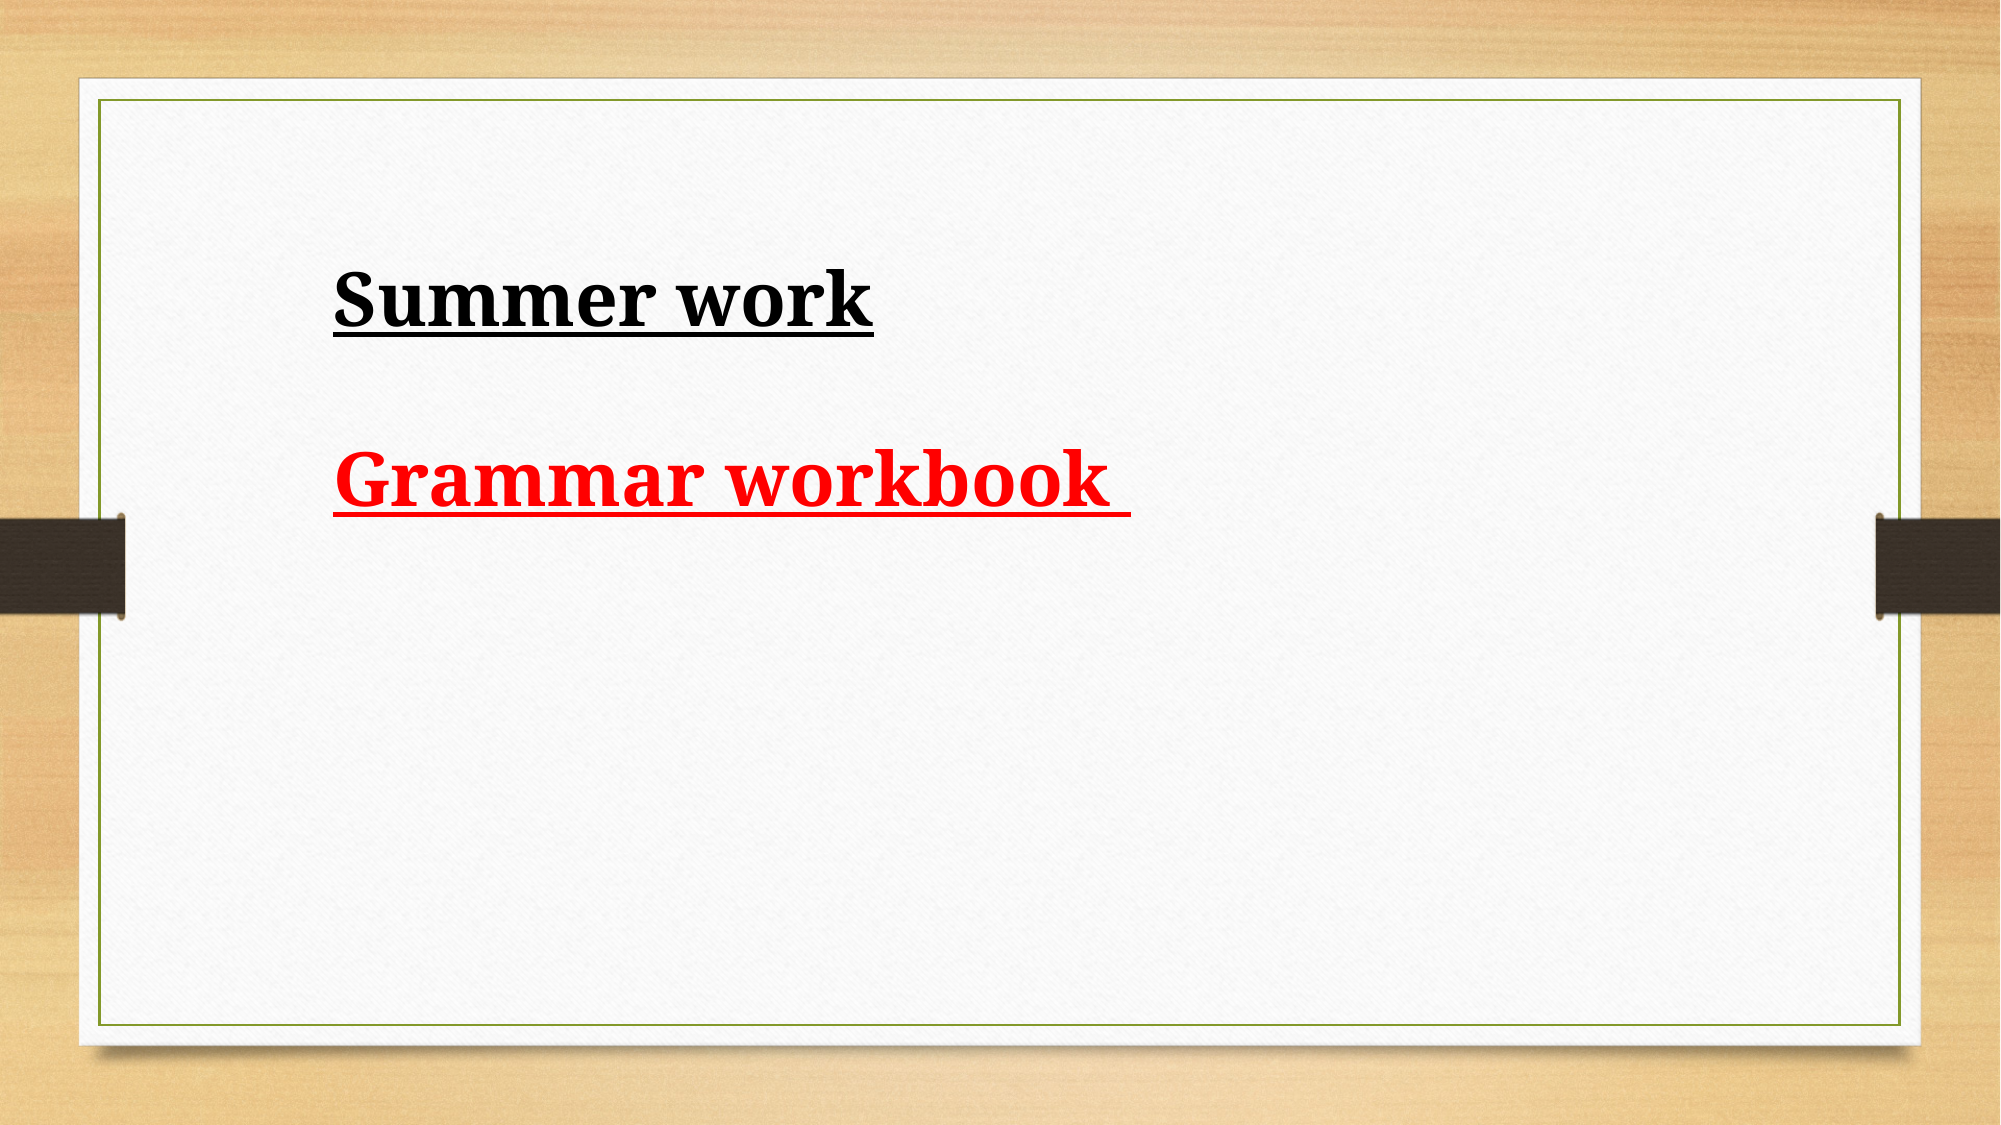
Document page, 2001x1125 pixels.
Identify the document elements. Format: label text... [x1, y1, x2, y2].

picture [0, 0, 2001, 1125]
text_box Summer work Grammar workbook [318, 243, 1146, 529]
